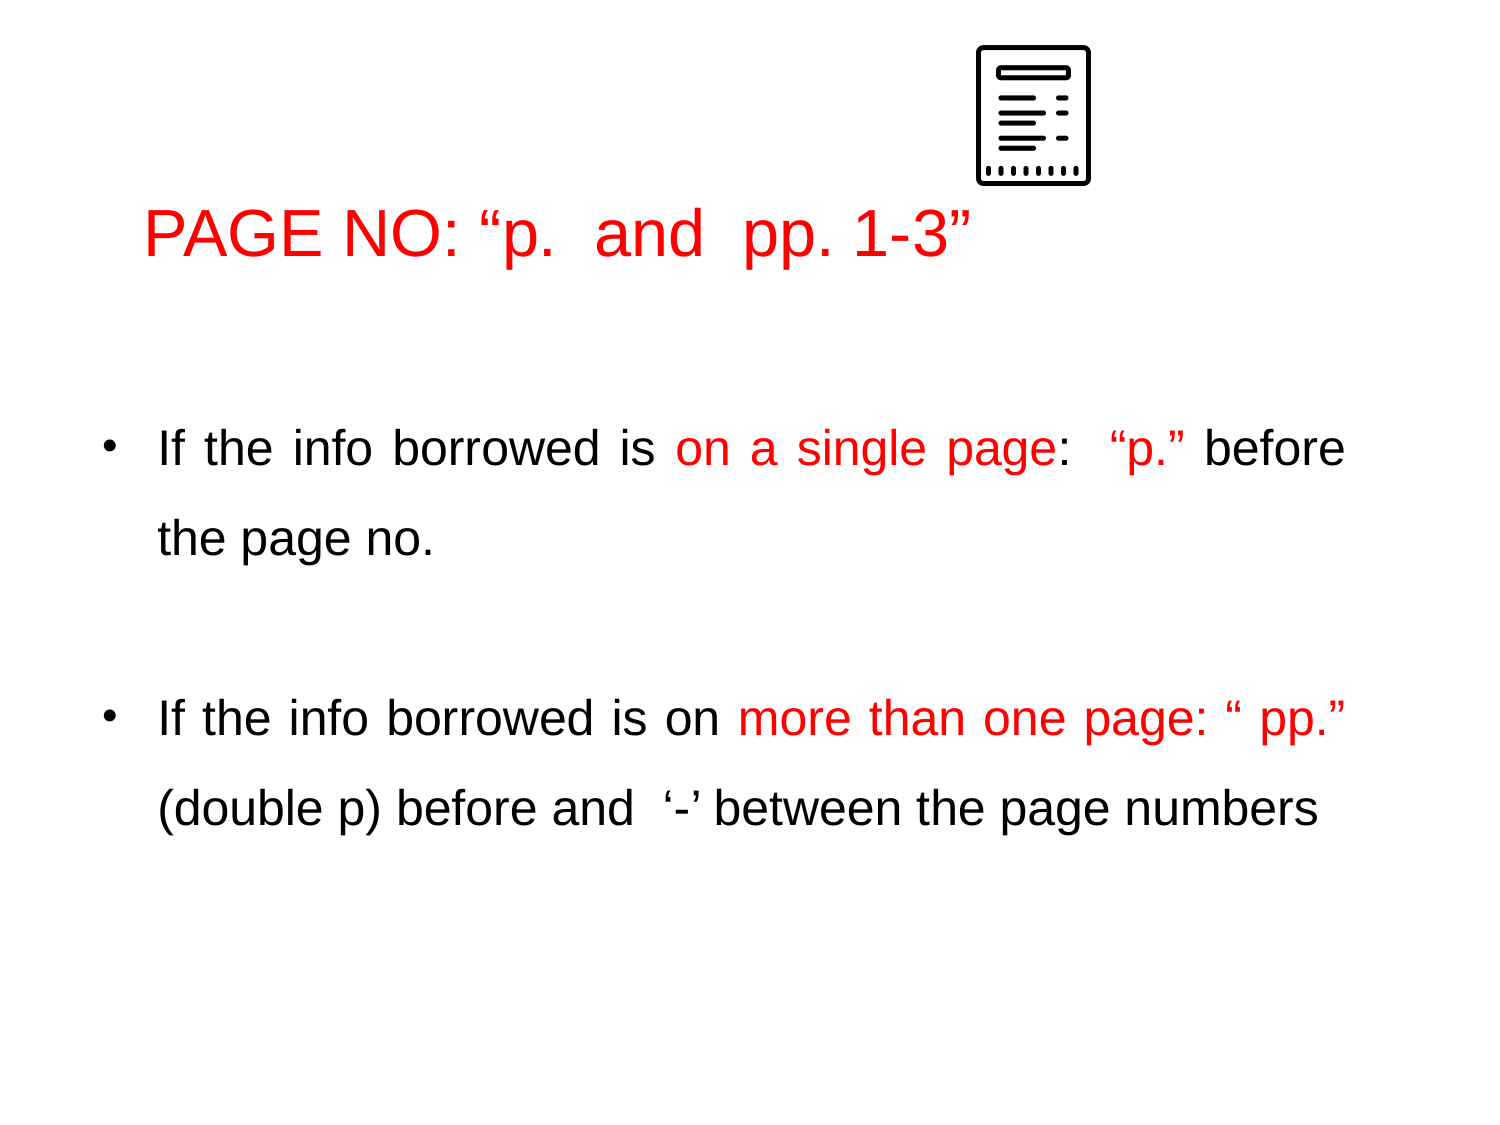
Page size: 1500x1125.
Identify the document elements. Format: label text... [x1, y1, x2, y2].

title PAGE NO: “p. and pp. 1-3” [129, 115, 1404, 314]
picture [956, 35, 1116, 196]
list If the info borrowed is on a single page: “p.” before the page no. If the info borrowed is on more than one page: “ pp.” (double p) before and ‘-’ between the page numbers [85, 378, 1361, 1125]
